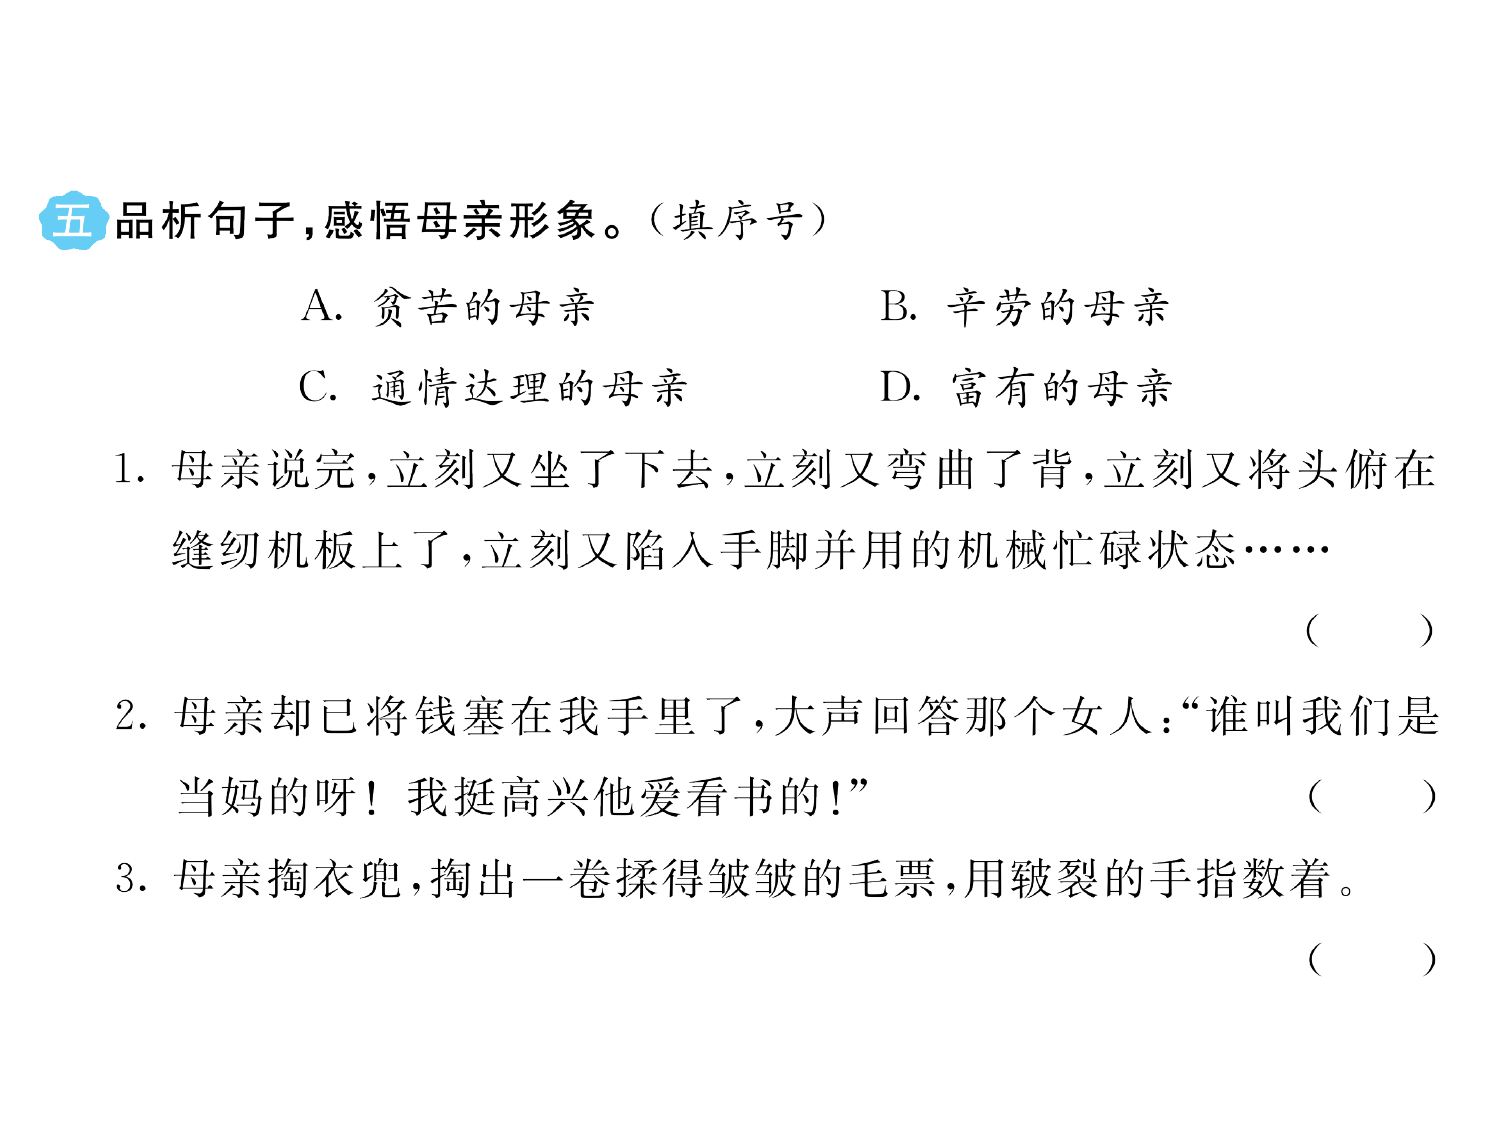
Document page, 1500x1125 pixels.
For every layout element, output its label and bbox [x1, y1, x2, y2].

picture [112, 676, 1500, 978]
picture [35, 177, 1453, 672]
